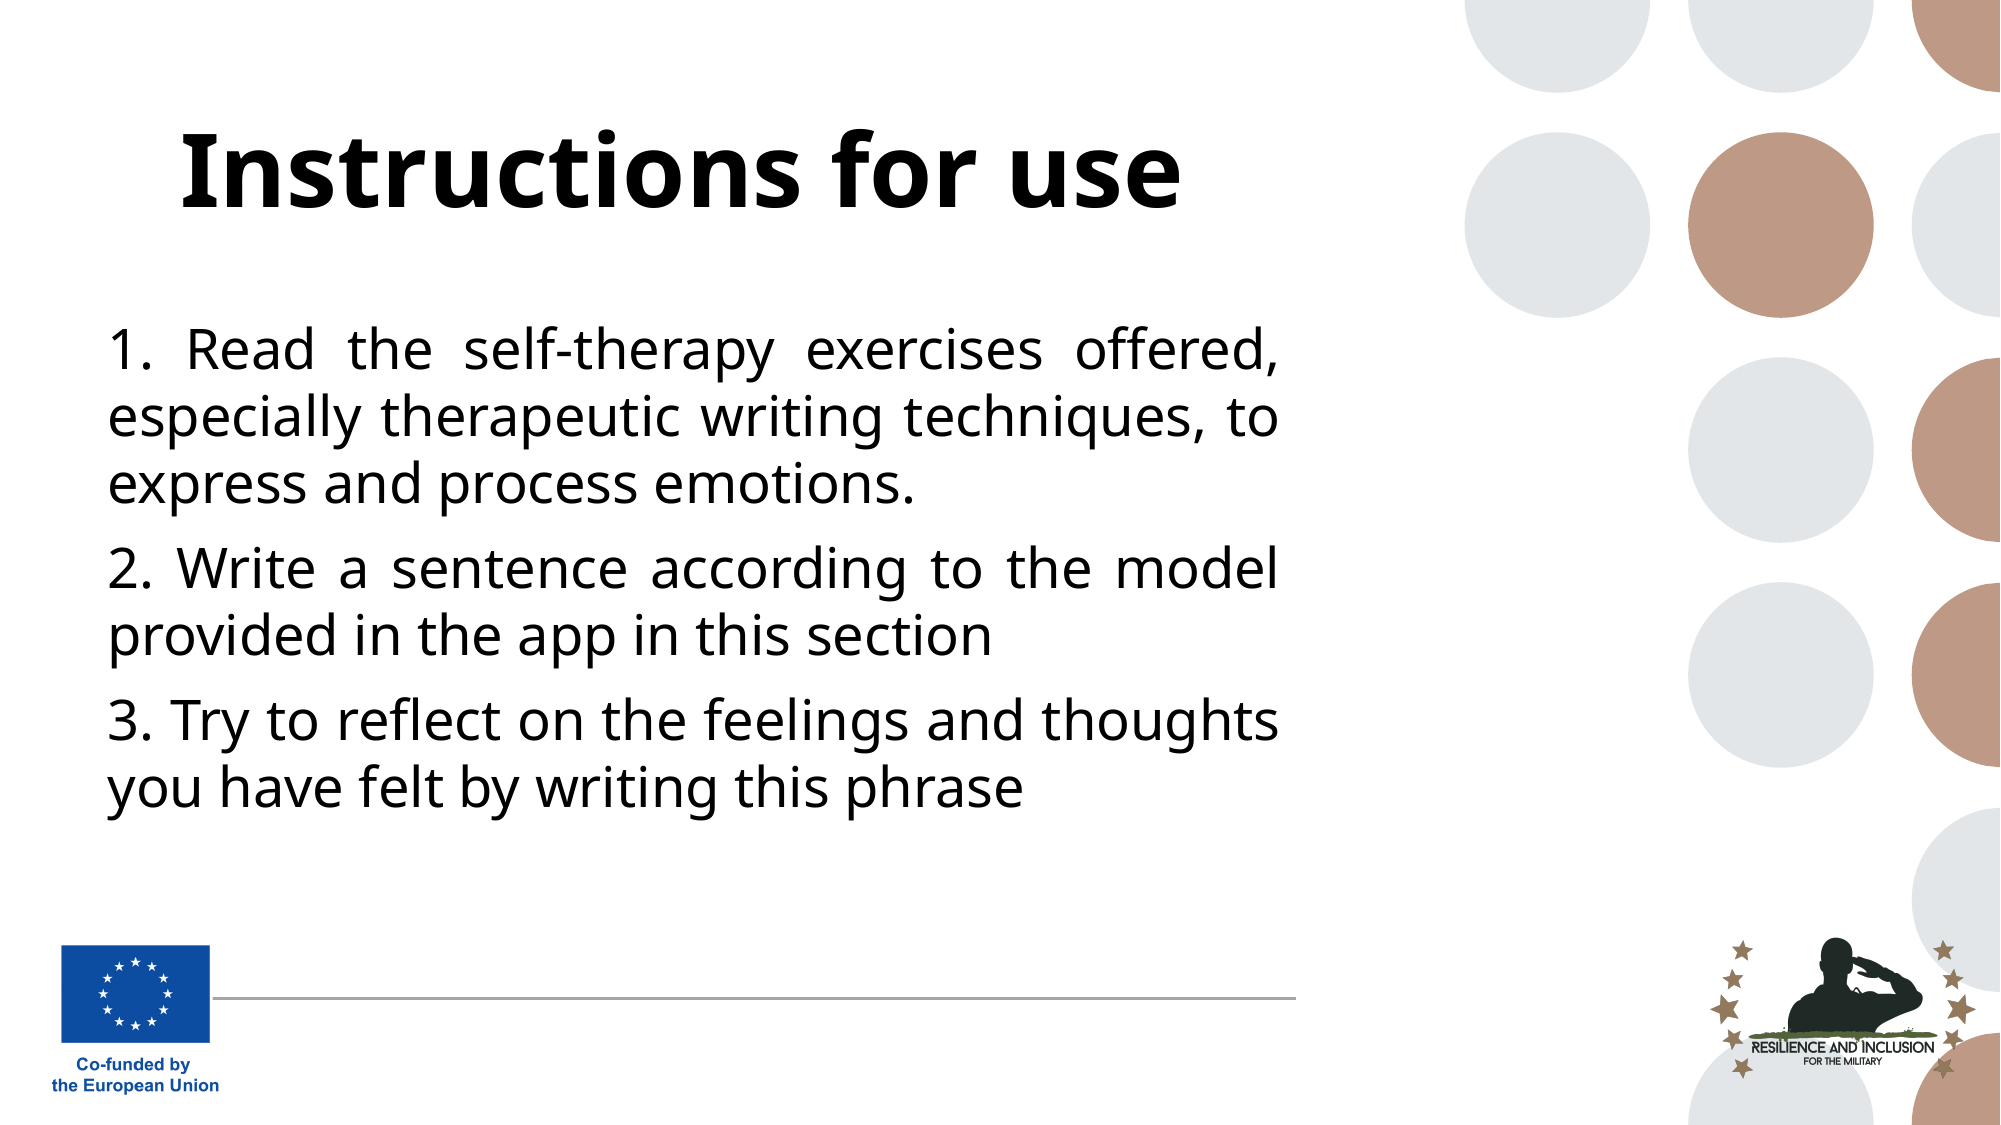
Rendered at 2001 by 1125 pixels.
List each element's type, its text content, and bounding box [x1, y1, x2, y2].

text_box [43, 927, 1980, 1110]
list 1. Read the self-therapy exercises offered, especially therapeutic writing techniques, to express and process emotions. 2. Write a sentence according to the model provided in the app in this section 3. Try to reflect on the feelings and thoughts you have felt by writing this phrase [92, 306, 1297, 897]
title Instructions for use [80, 98, 1284, 307]
